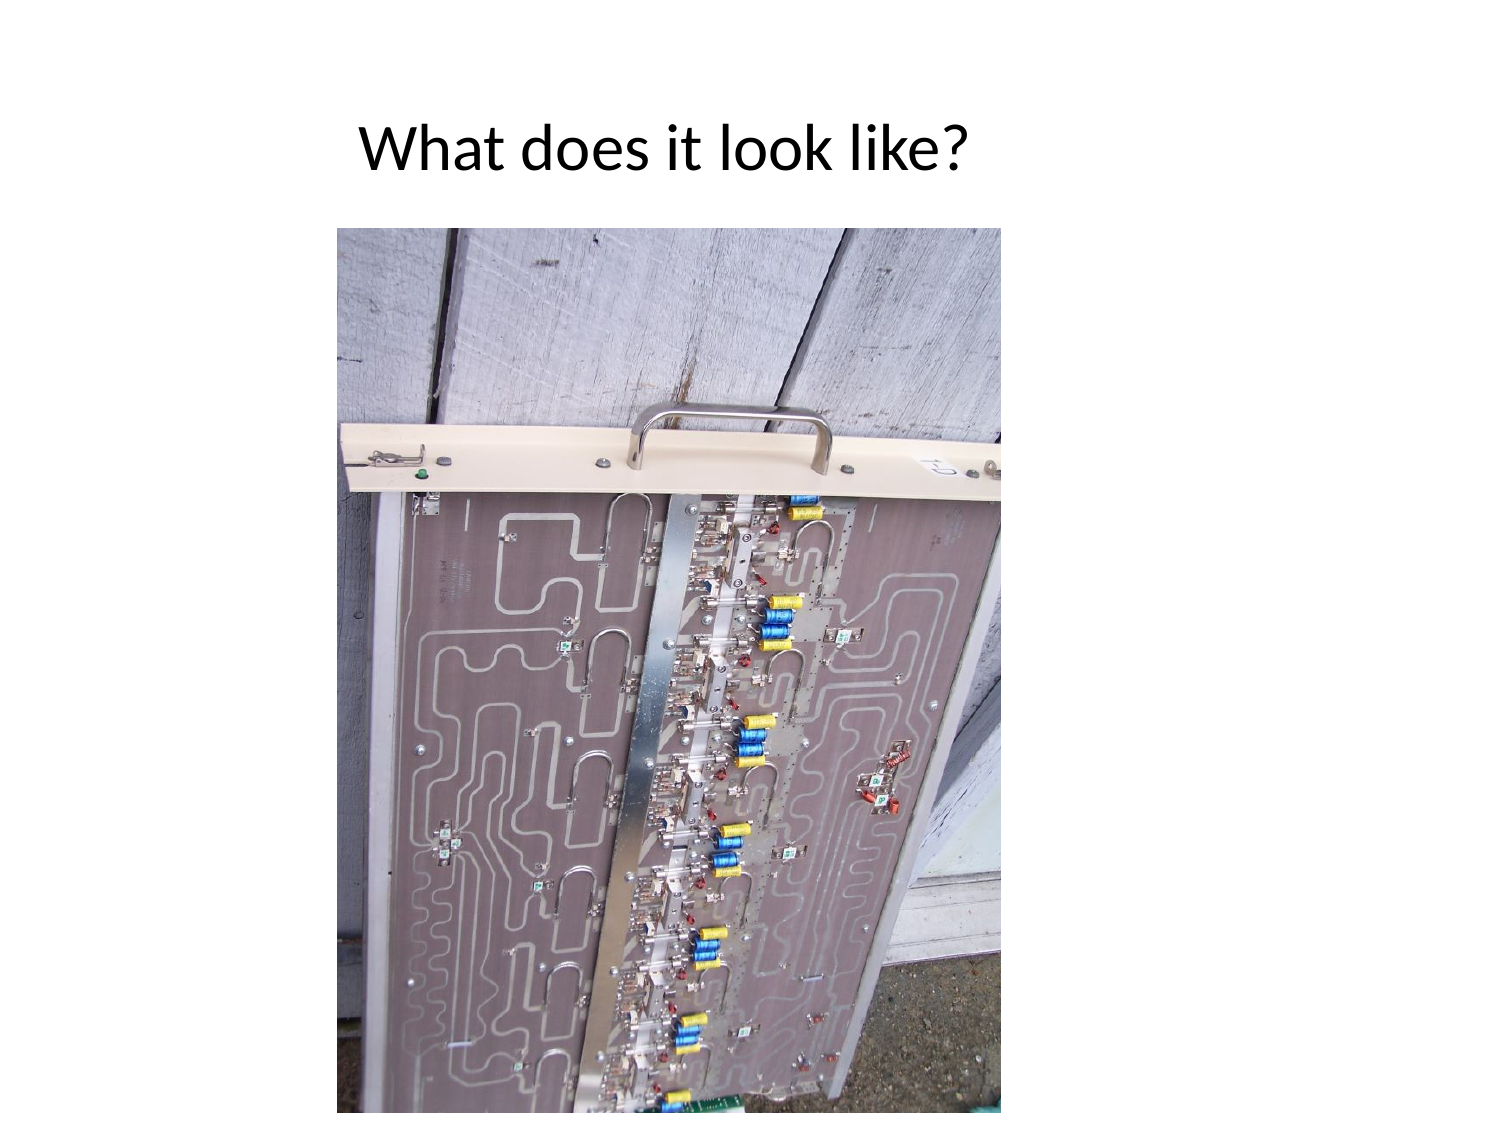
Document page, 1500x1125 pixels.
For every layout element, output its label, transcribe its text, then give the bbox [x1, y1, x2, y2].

text_box What does it look like? [343, 96, 1081, 191]
picture [337, 228, 1001, 1113]
